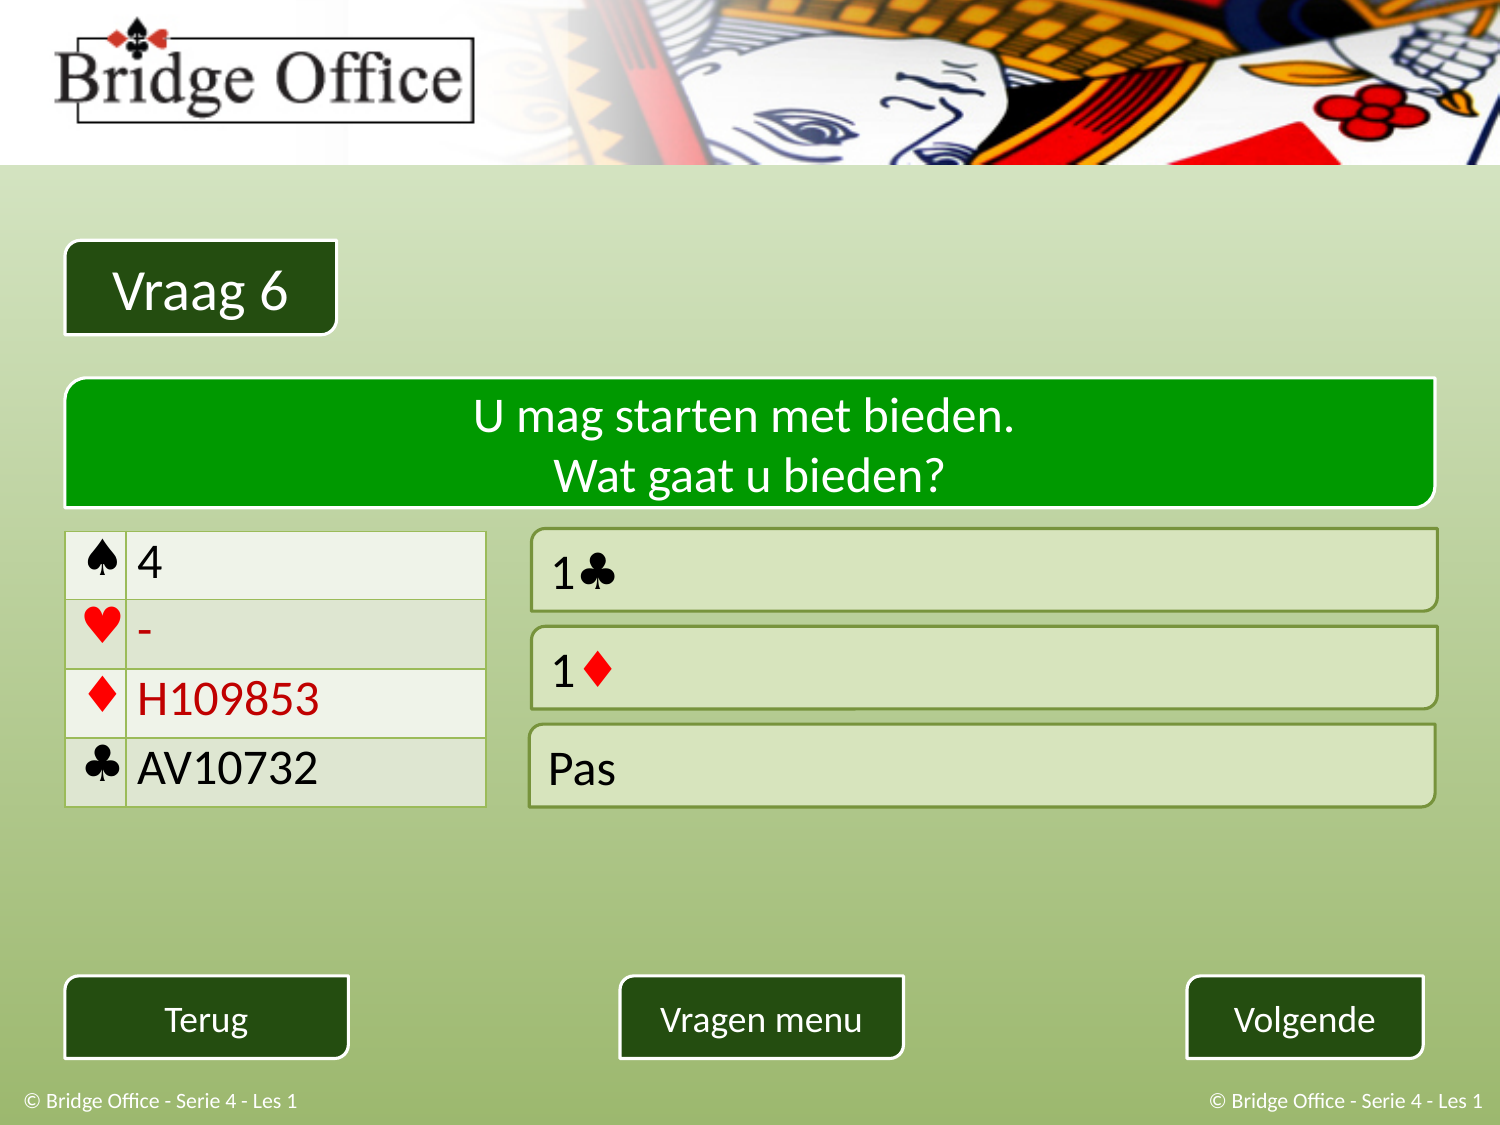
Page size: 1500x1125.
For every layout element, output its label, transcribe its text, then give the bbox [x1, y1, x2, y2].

table_header 4 [127, 532, 485, 599]
table_cell AV10732 [127, 739, 485, 806]
picture [0, 0, 1500, 166]
table_header ♠ [66, 532, 125, 599]
text_box 1♦ [529, 624, 1439, 711]
text_box Pas [527, 722, 1437, 809]
text_box 1♣ [529, 526, 1439, 613]
table_cell H109853 [127, 670, 485, 737]
table_cell - [127, 600, 485, 668]
text_box Volgende [1185, 974, 1425, 1061]
text_box Vragen menu [618, 974, 906, 1061]
text_box © Bridge Office - Serie 4 - Les 1 [8, 1079, 393, 1121]
table_cell ♣ [66, 739, 125, 806]
table_cell ♥ [66, 600, 125, 668]
text_box U mag starten met bieden. Wat gaat u bieden? [63, 376, 1437, 510]
table_cell ♦ [66, 670, 125, 737]
text_box © Bridge Office - Serie 4 - Les 1 [1147, 1079, 1498, 1121]
text_box Terug [63, 974, 350, 1061]
text_box Vraag 6 [63, 238, 339, 337]
